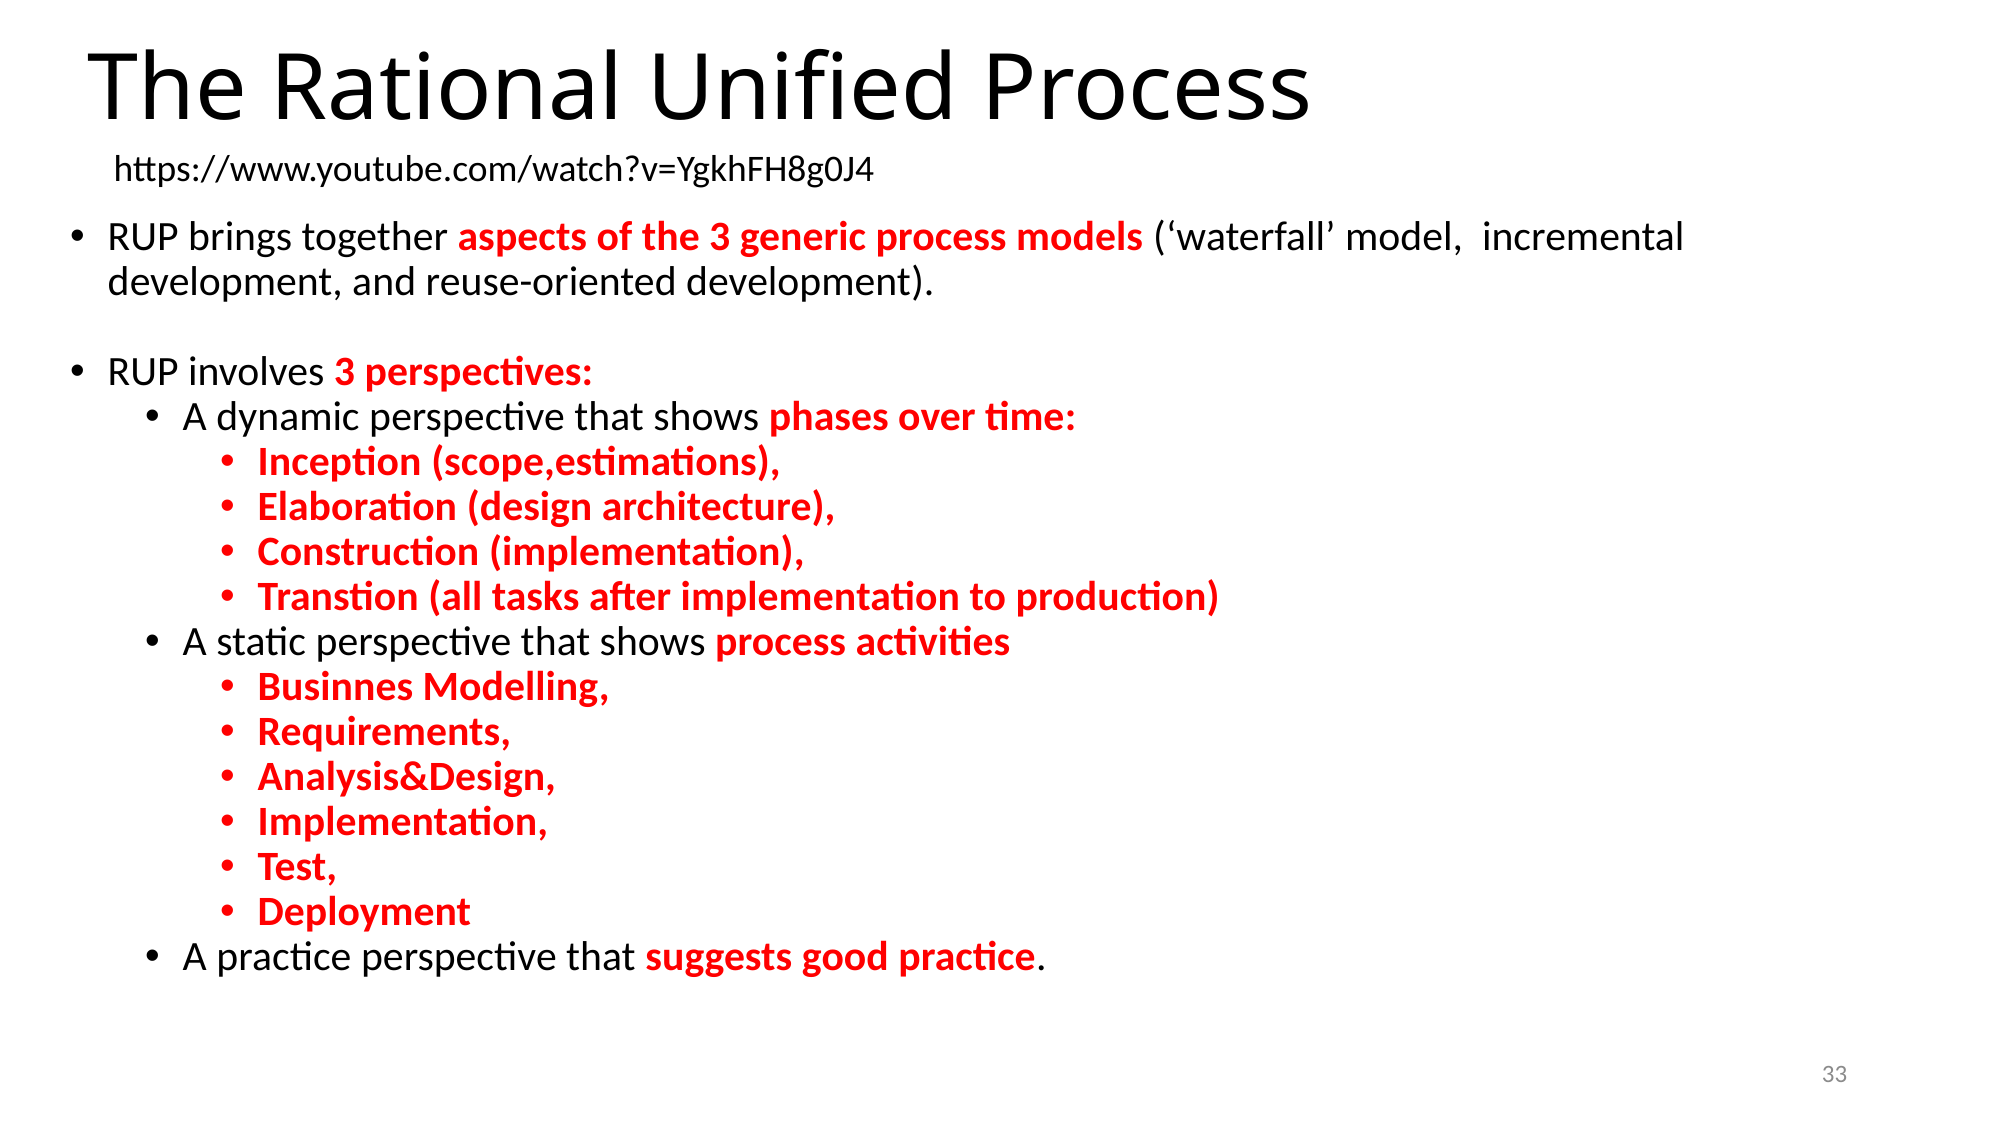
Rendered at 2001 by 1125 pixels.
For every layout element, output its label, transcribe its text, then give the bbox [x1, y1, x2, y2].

list RUP brings together aspects of the 3 generic process models (‘waterfall’ model, incremental development, and reuse-oriented development). RUP involves 3 perspectives: A dynamic perspective that shows phases over time: Inception (scope,estimations), Elaboration (design architecture), Construction (implementation), Transtion (all tasks after implementation to production) A static perspective that shows process activities Businnes Modelling, Requirements, Analysis&Design, Implementation, Test, Deployment A practice perspective that suggests good practice. [55, 207, 1910, 1091]
slide_number 33 [1412, 1042, 1863, 1103]
text_box https://www.youtube.com/watch?v=YgkhFH8g0J4 [98, 136, 1213, 197]
title The Rational Unified Process [72, 15, 1798, 164]
